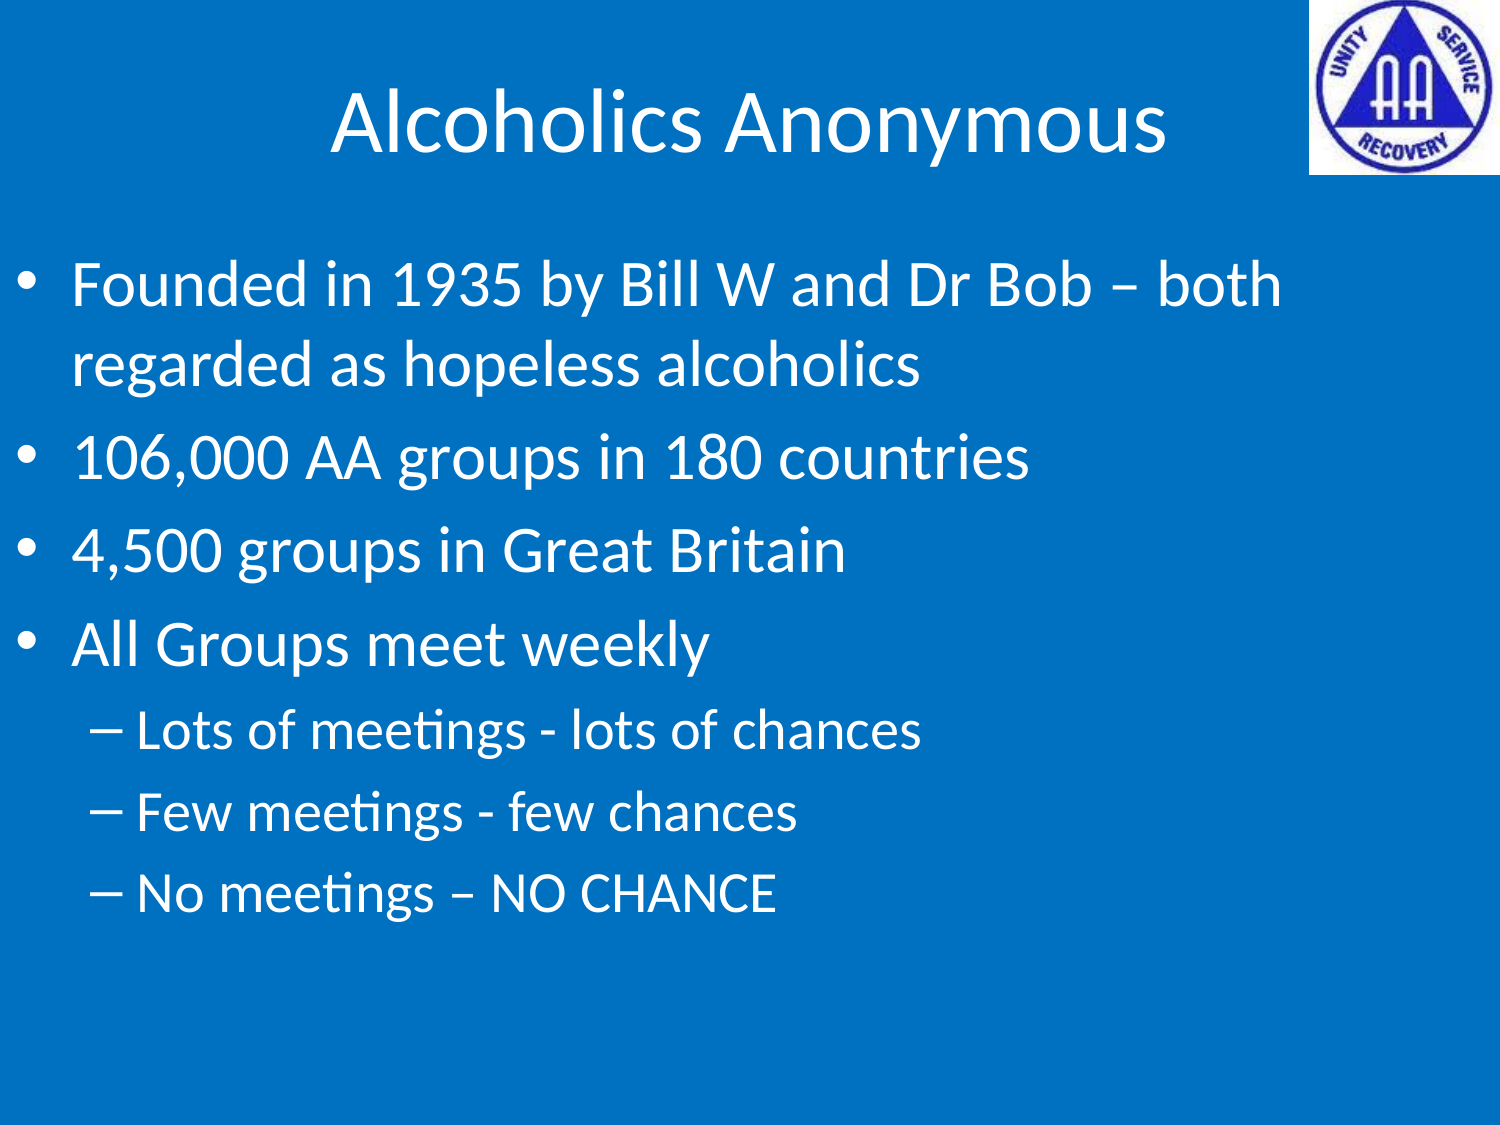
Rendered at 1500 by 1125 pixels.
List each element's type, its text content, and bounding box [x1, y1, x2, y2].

picture [1309, 0, 1500, 176]
title Alcoholics Anonymous [0, 0, 1500, 231]
list Founded in 1935 by Bill W and Dr Bob – both regarded as hopeless alcoholics 106,000 AA groups in 180 countries 4,500 groups in Great Britain All Groups meet weekly Lots of meetings - lots of chances Few meetings - few chances No meetings – NO CHANCE [0, 231, 1500, 1125]
